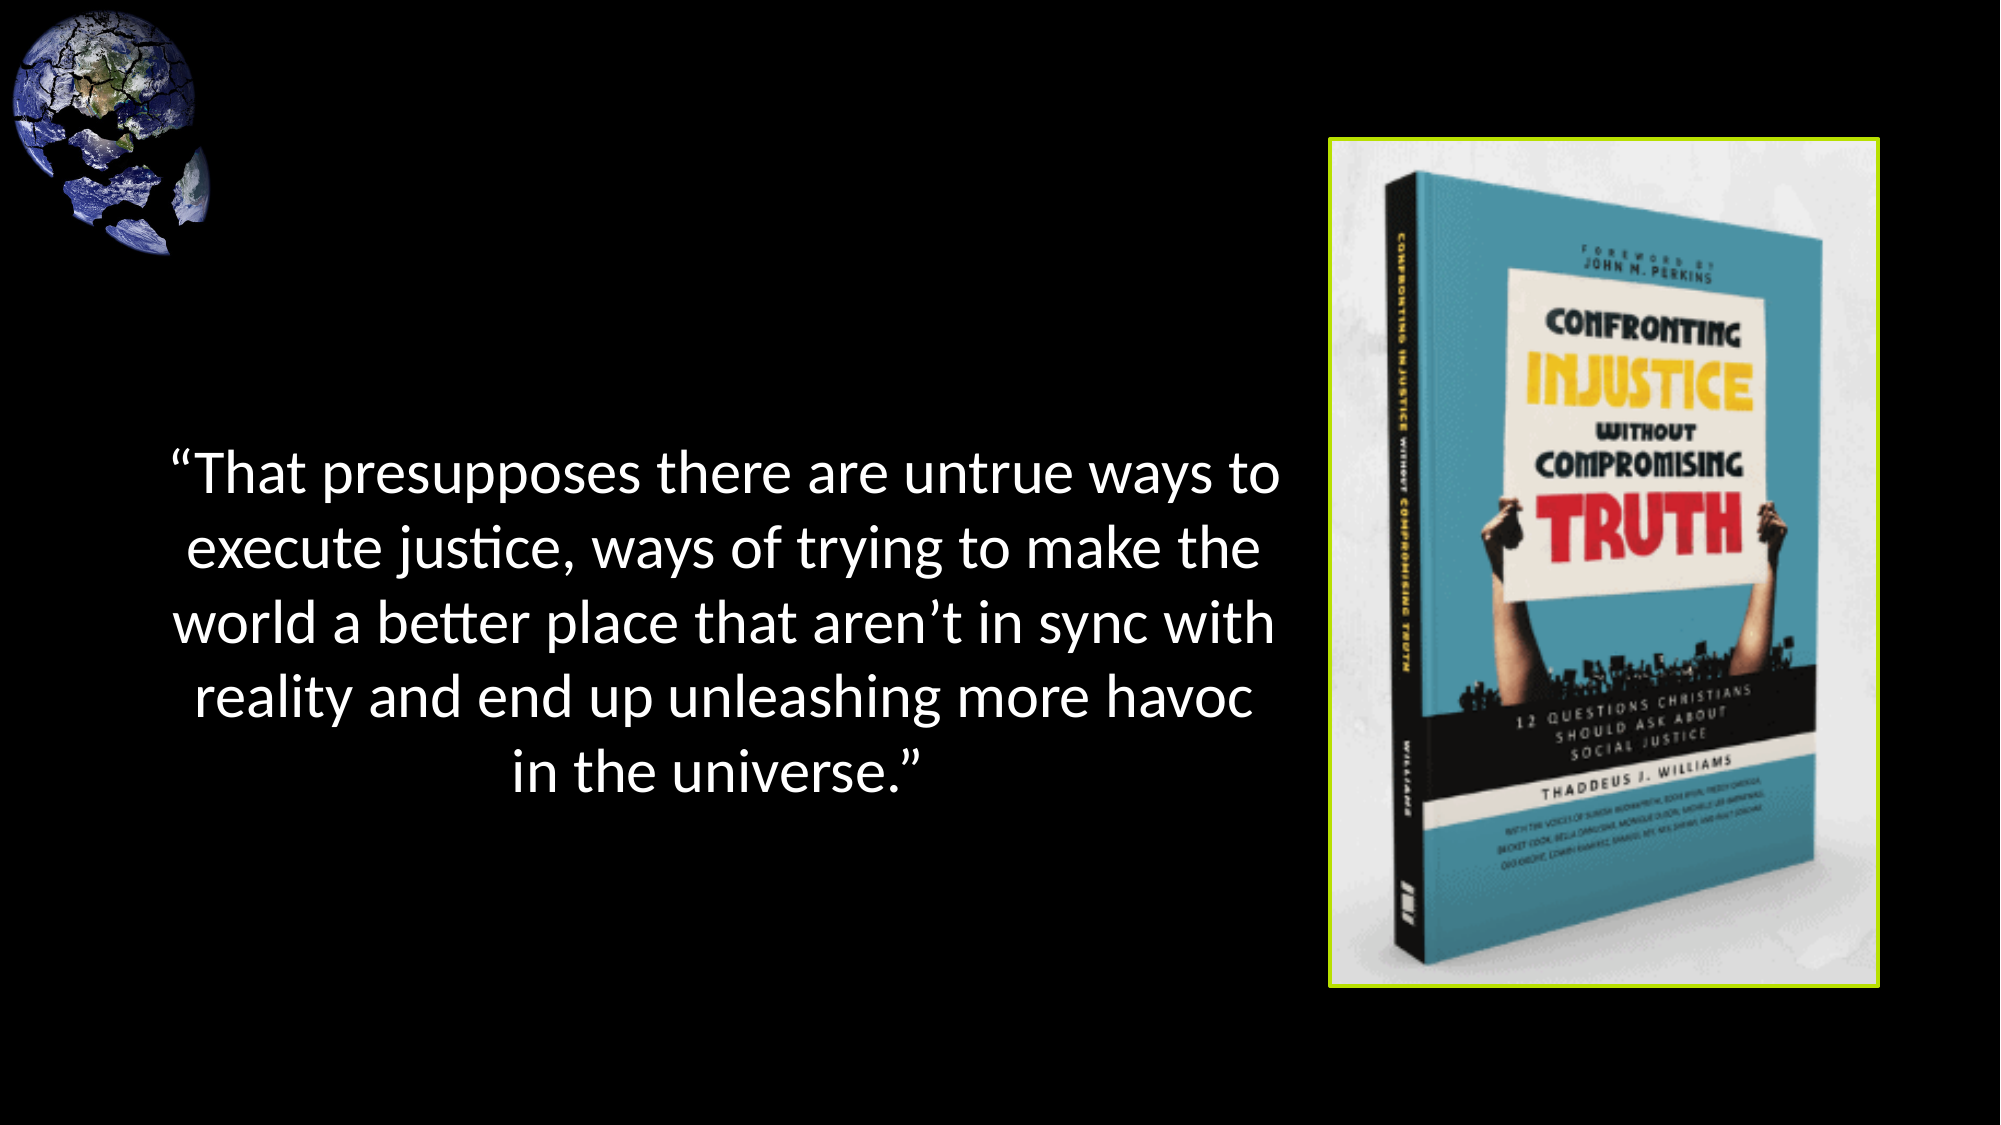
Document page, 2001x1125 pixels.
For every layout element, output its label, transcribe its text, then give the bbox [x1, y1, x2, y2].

text_box “That presupposes there are untrue ways to execute justice, ways of trying to make the world a better place that aren’t in sync with reality and end up unleashing more havoc in the universe.” [149, 423, 1301, 813]
picture [1331, 140, 1877, 984]
picture [0, 0, 227, 263]
